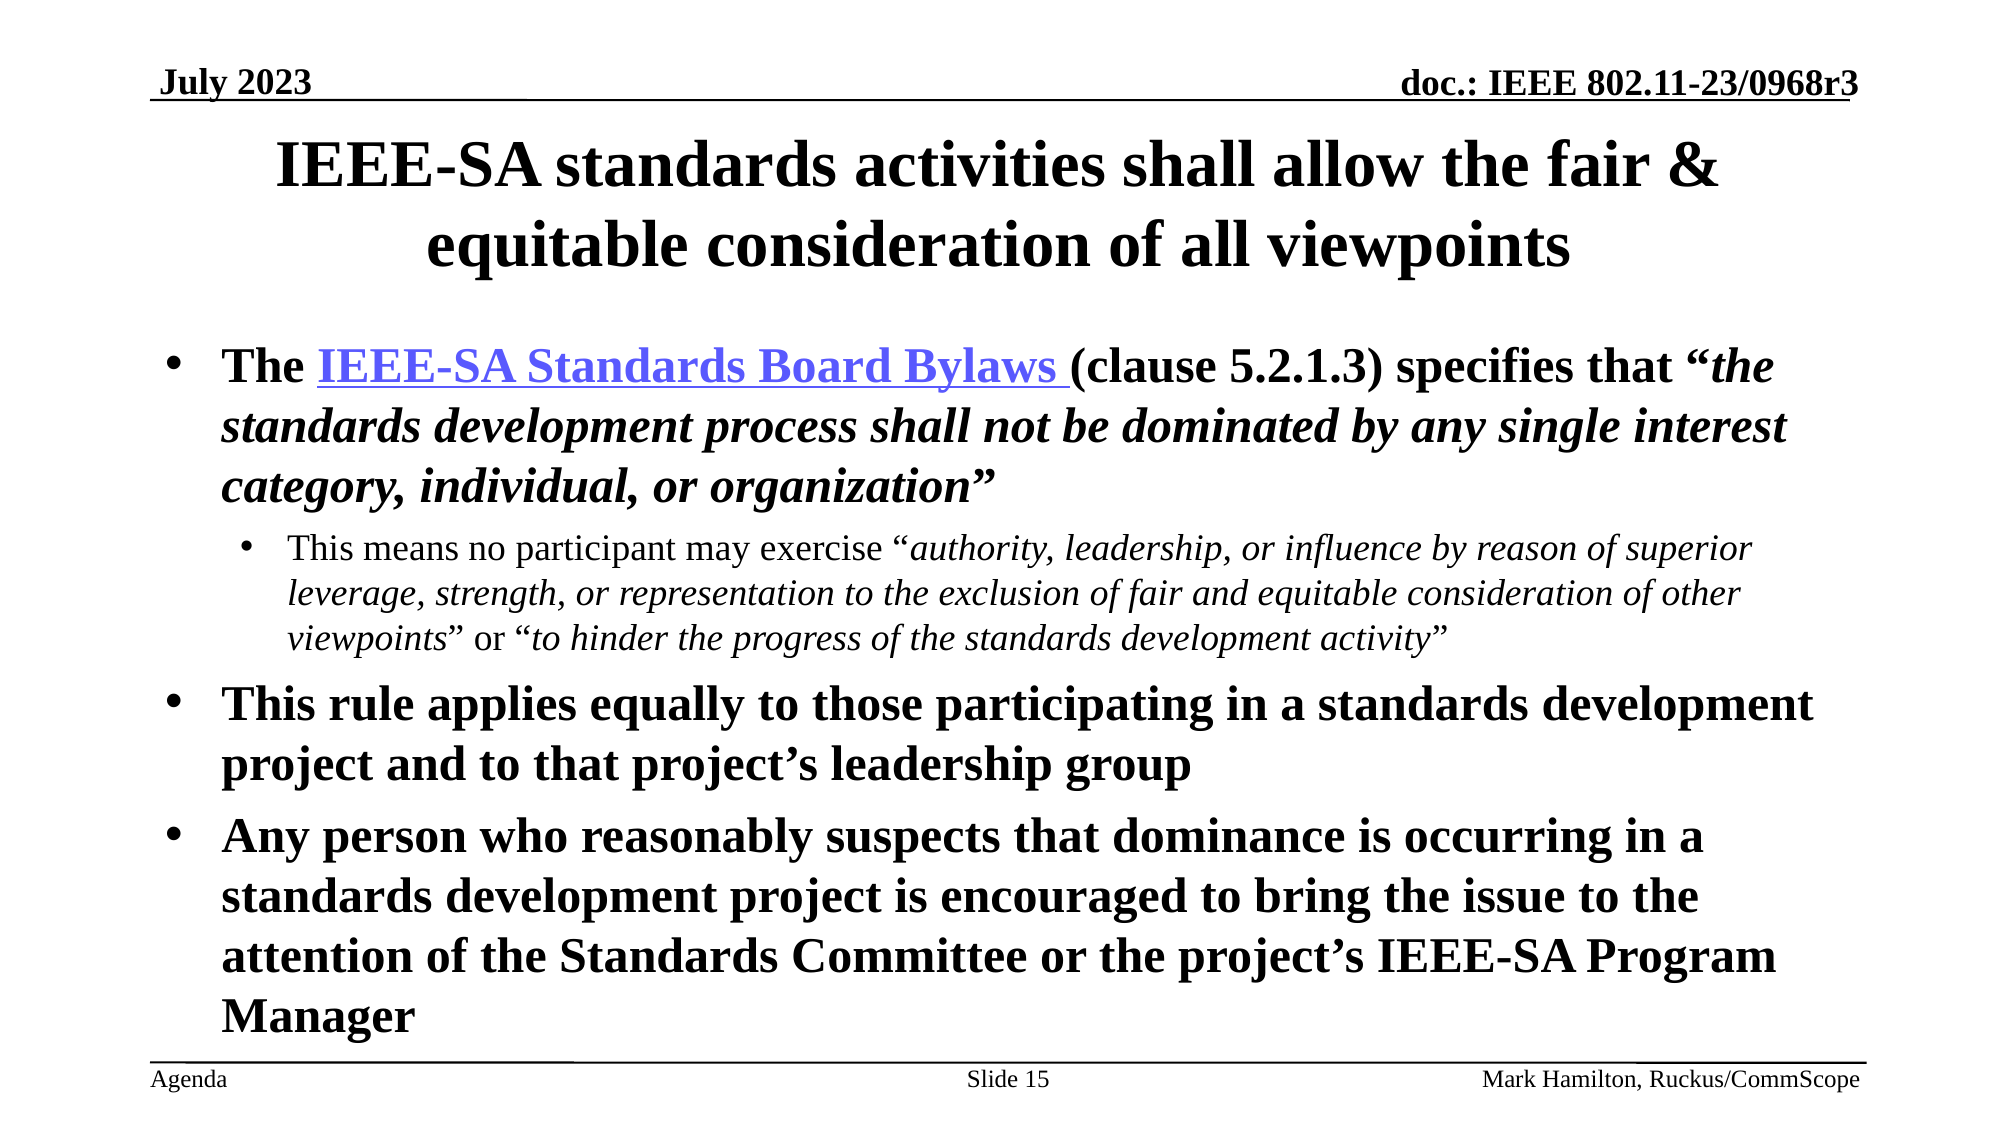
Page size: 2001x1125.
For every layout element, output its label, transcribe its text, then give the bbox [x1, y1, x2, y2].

list The IEEE-SA Standards Board Bylaws (clause 5.2.1.3) specifies that “the standards development process shall not be dominated by any single interest category, individual, or organization” This means no participant may exercise “authority, leadership, or influence by reason of superior leverage, strength, or representation to the exclusion of fair and equitable consideration of other viewpoints” or “to hinder the progress of the standards development activity” This rule applies equally to those participating in a standards development project and to that project’s leadership group Any person who reasonably suspects that dominance is occurring in a standards development project is encouraged to bring the issue to the attention of the Standards Committee or the project’s IEEE-SA Program Manager [149, 324, 1850, 1000]
title IEEE-SA standards activities shall allow the fair & equitable consideration of all viewpoints [149, 112, 1850, 288]
slide_number Slide 15 [950, 1061, 1067, 1123]
